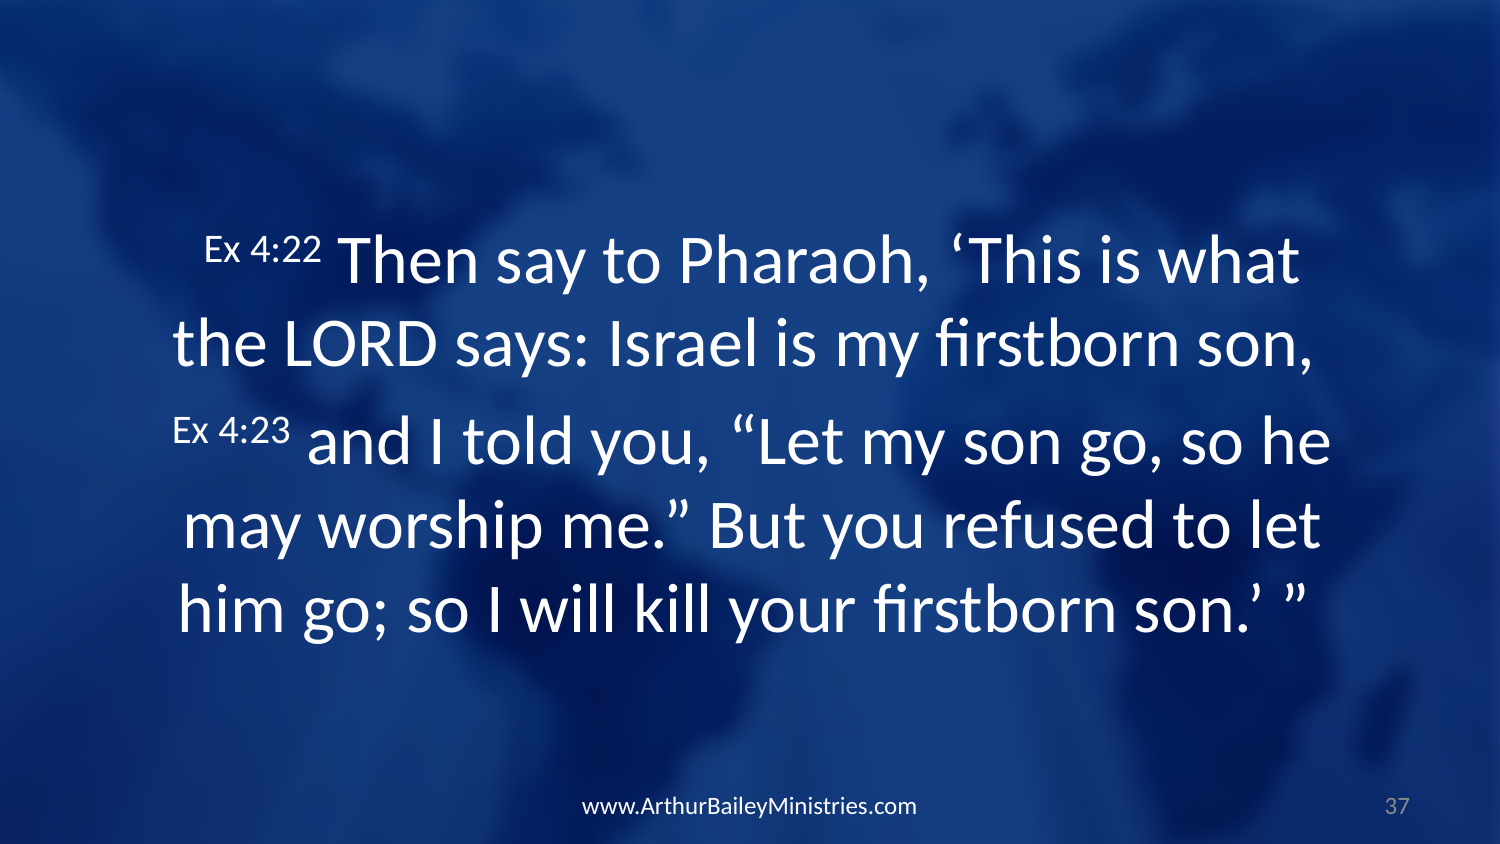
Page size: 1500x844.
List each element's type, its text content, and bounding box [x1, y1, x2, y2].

footer www.ArthurBaileyMinistries.com [512, 782, 988, 827]
slide_number 37 [1074, 782, 1425, 827]
picture [0, 0, 1500, 844]
list Ex 4:22 Then say to Pharaoh, ‘This is what the LORD says: Israel is my firstborn son, Ex 4:23 and I told you, “Let my son go, so he may worship me.” But you refused to let him go; so I will kill your firstborn son.’ ” [151, 107, 1355, 741]
